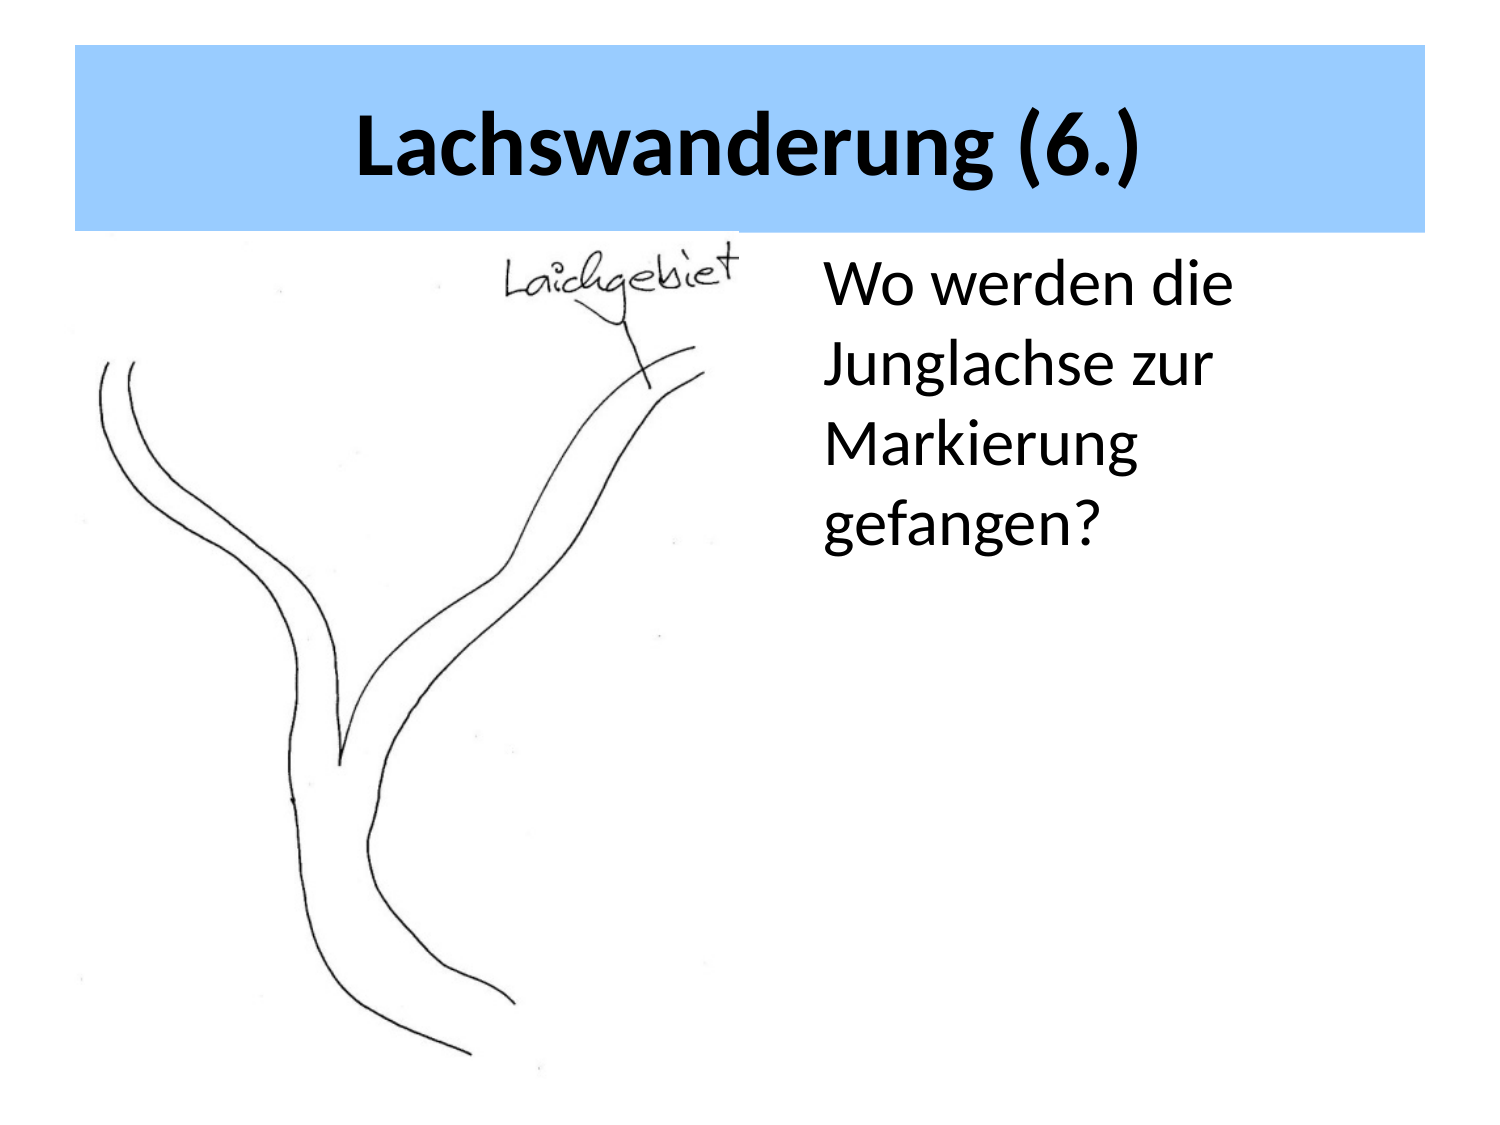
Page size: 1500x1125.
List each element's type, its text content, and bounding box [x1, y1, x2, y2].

text_box Wo werden die Junglachse zur Markierung gefangen? [809, 231, 1400, 567]
title Lachswanderung (6.) [75, 45, 1425, 233]
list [64, 231, 739, 1092]
